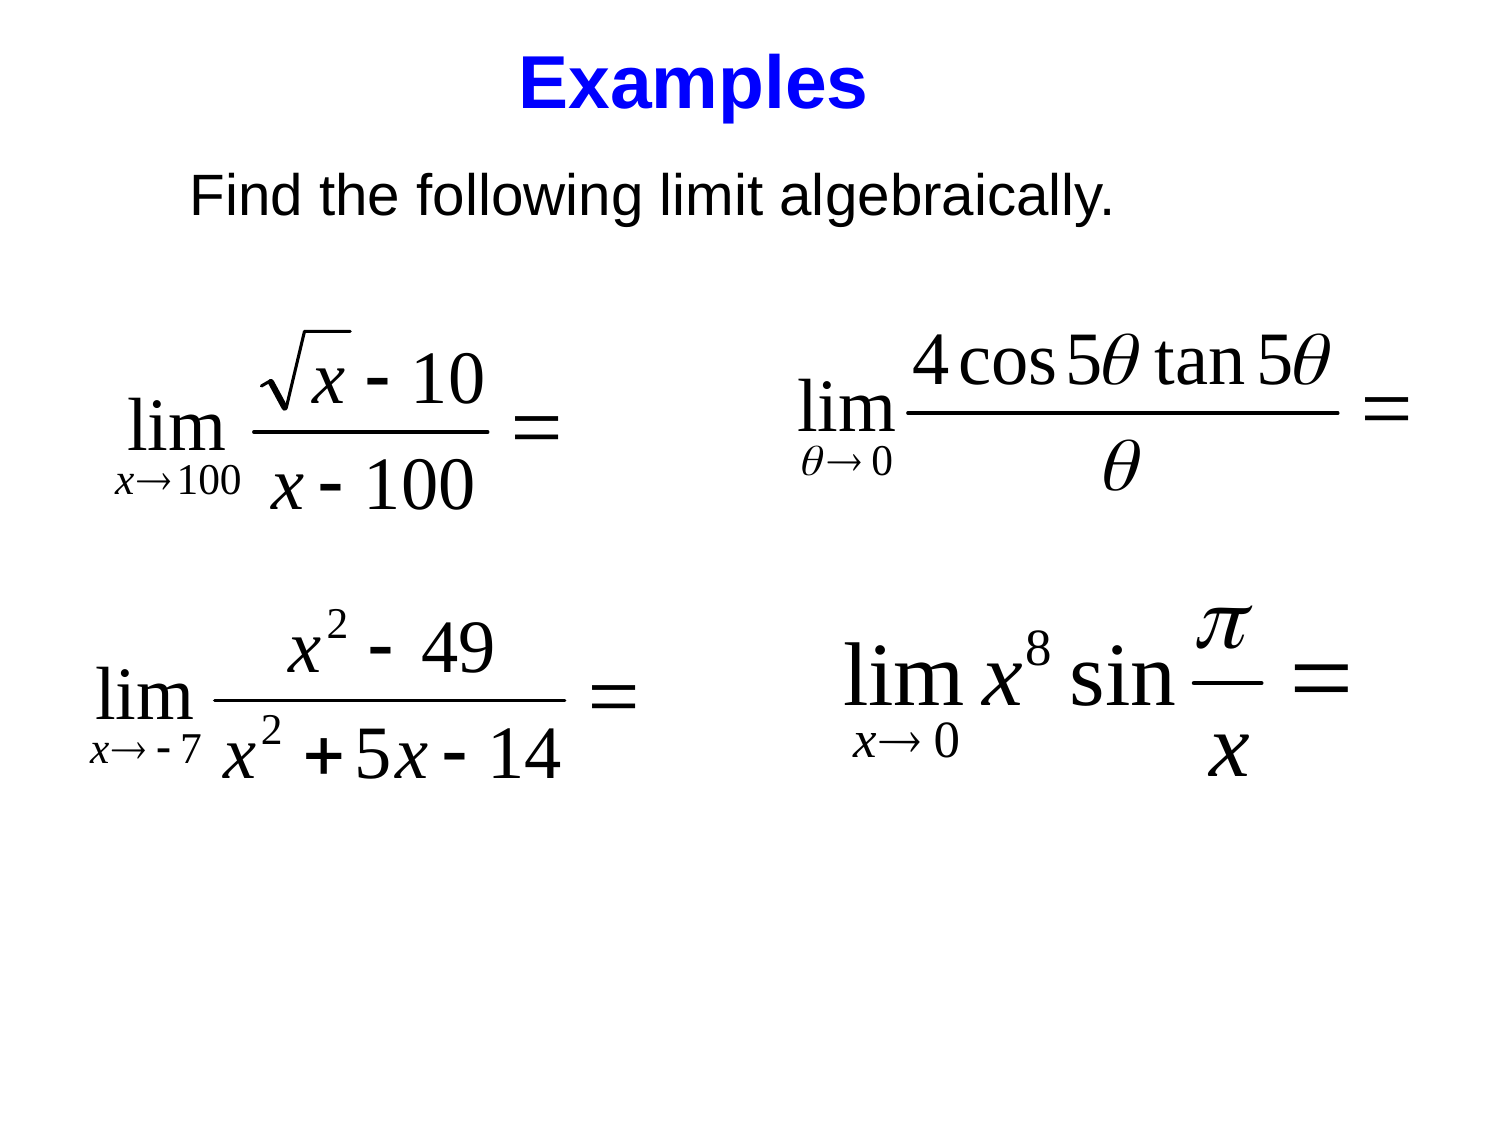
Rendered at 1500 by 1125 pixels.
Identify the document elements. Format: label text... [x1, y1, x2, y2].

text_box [62, 587, 640, 796]
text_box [772, 312, 1413, 508]
text_box Find the following limit algebraically. [174, 149, 1275, 235]
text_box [87, 312, 560, 527]
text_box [830, 562, 1351, 797]
title Examples [75, 20, 1313, 138]
